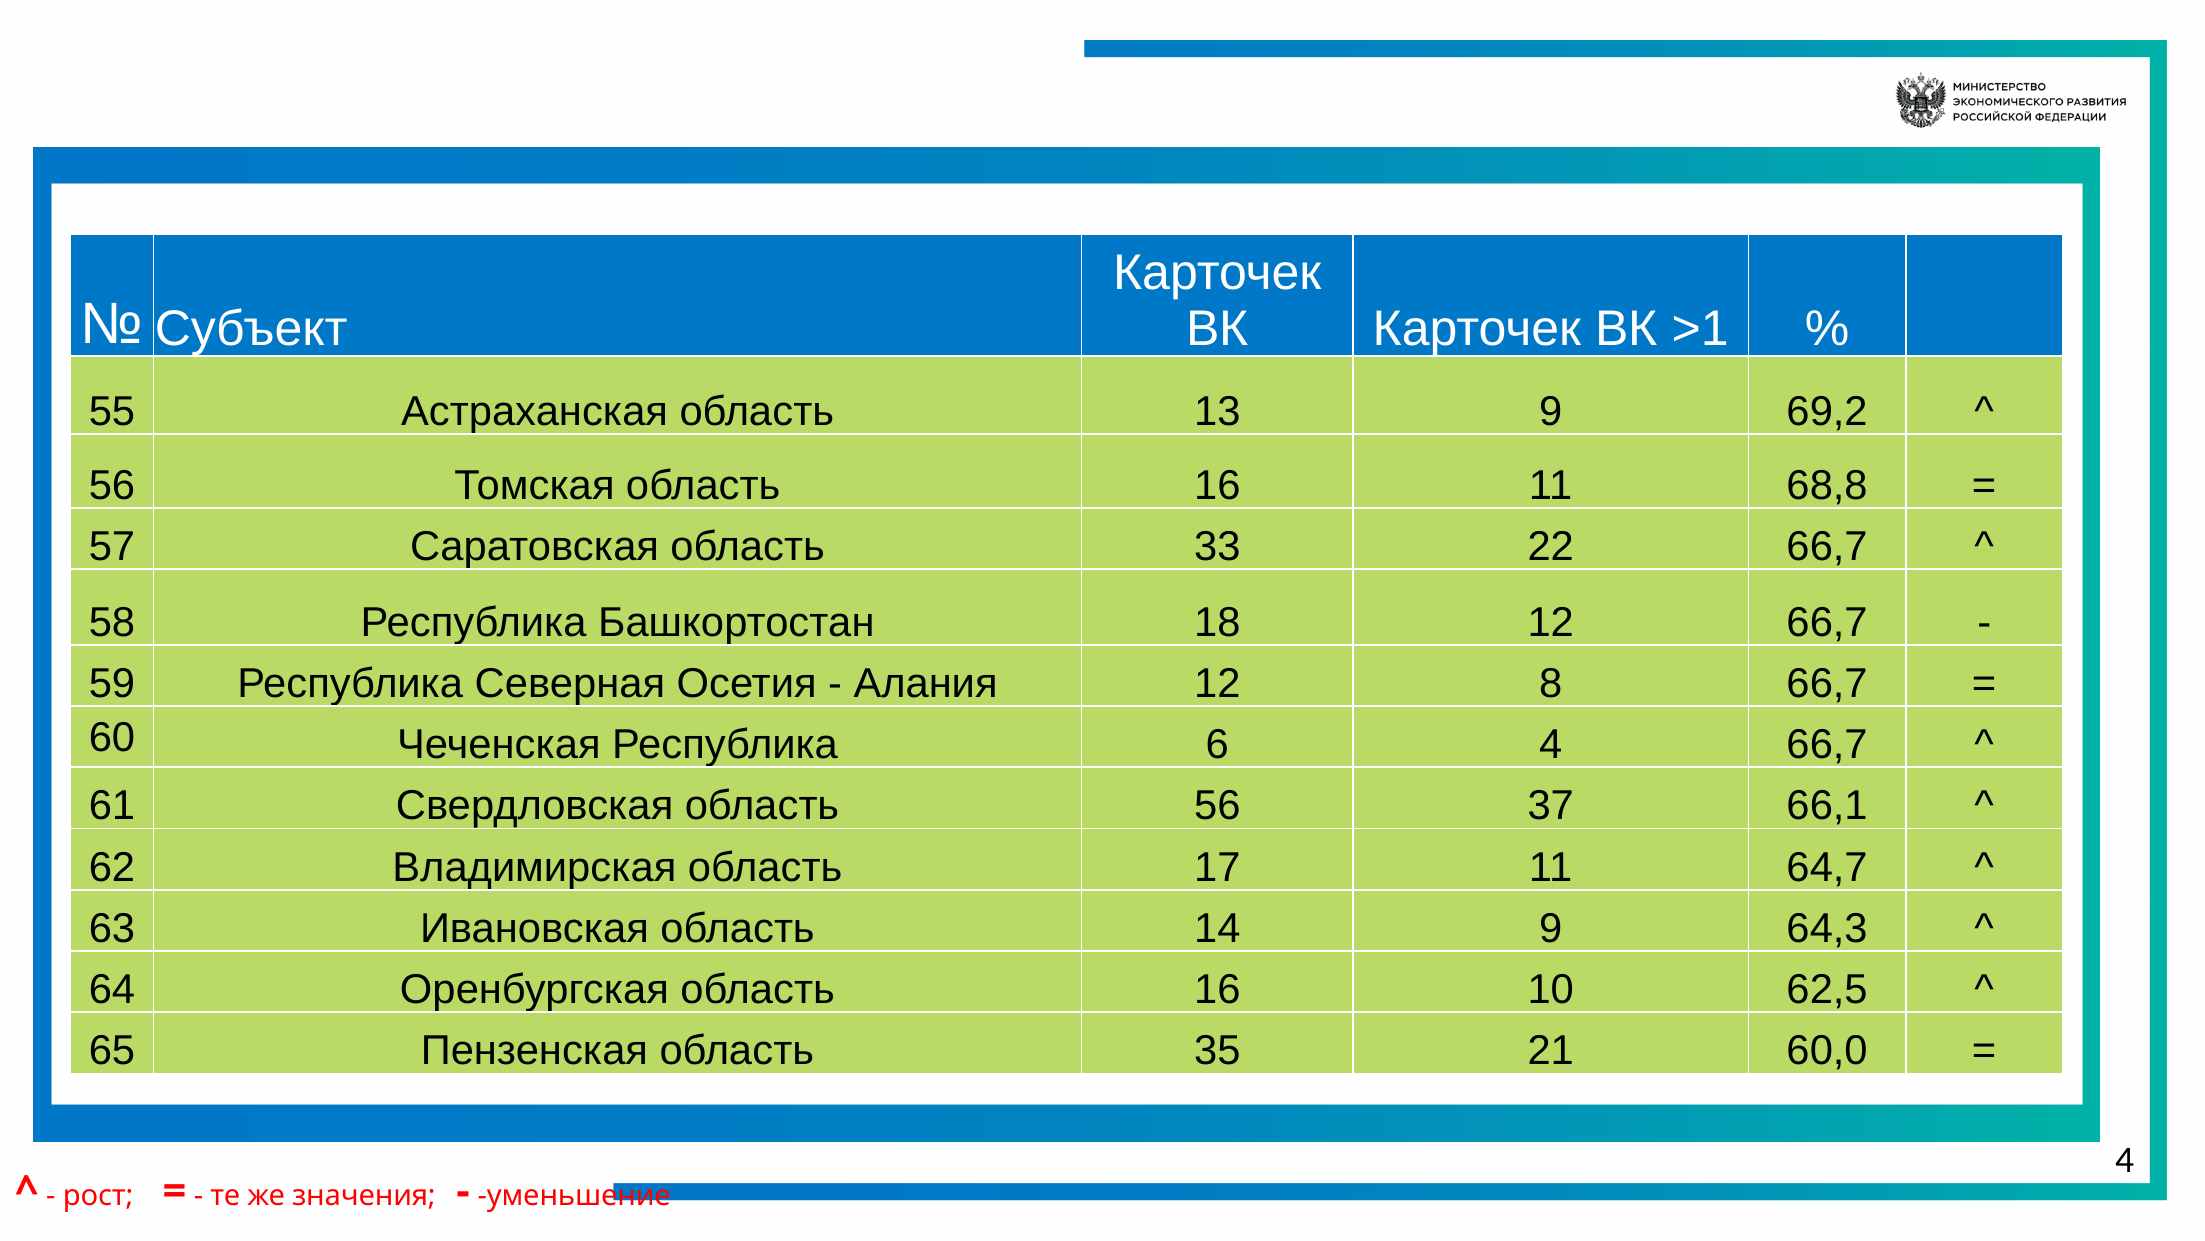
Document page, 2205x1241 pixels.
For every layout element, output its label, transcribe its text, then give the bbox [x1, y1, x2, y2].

text_box 4 [2100, 1128, 2150, 1188]
picture [0, 0, 2205, 1241]
text_box ^ - рост; = - те же значения; - -уменьшение [0, 1155, 1103, 1221]
